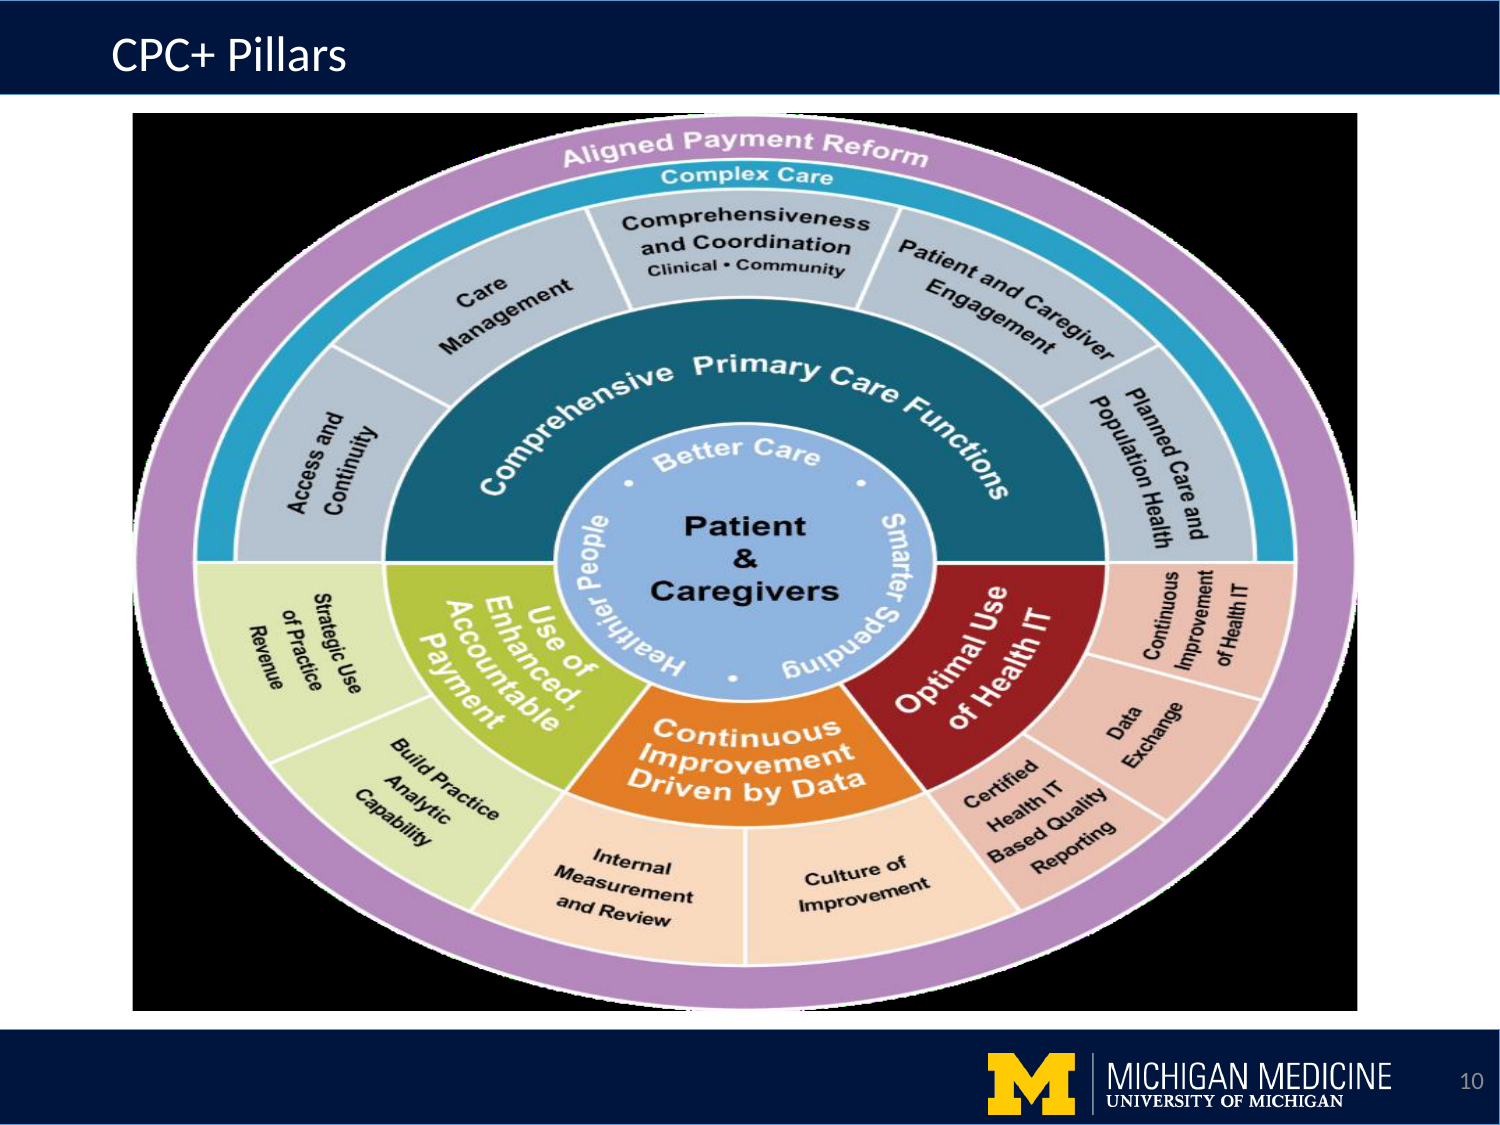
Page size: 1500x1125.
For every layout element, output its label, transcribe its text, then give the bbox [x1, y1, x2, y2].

title CPC+ Pillars [96, 0, 1391, 138]
text_box [0, 1029, 1500, 1125]
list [132, 113, 1358, 1011]
text_box [0, 0, 96, 95]
slide_number 10 [1161, 1049, 1500, 1110]
text_box [1391, 0, 1500, 95]
picture [988, 1053, 1391, 1115]
